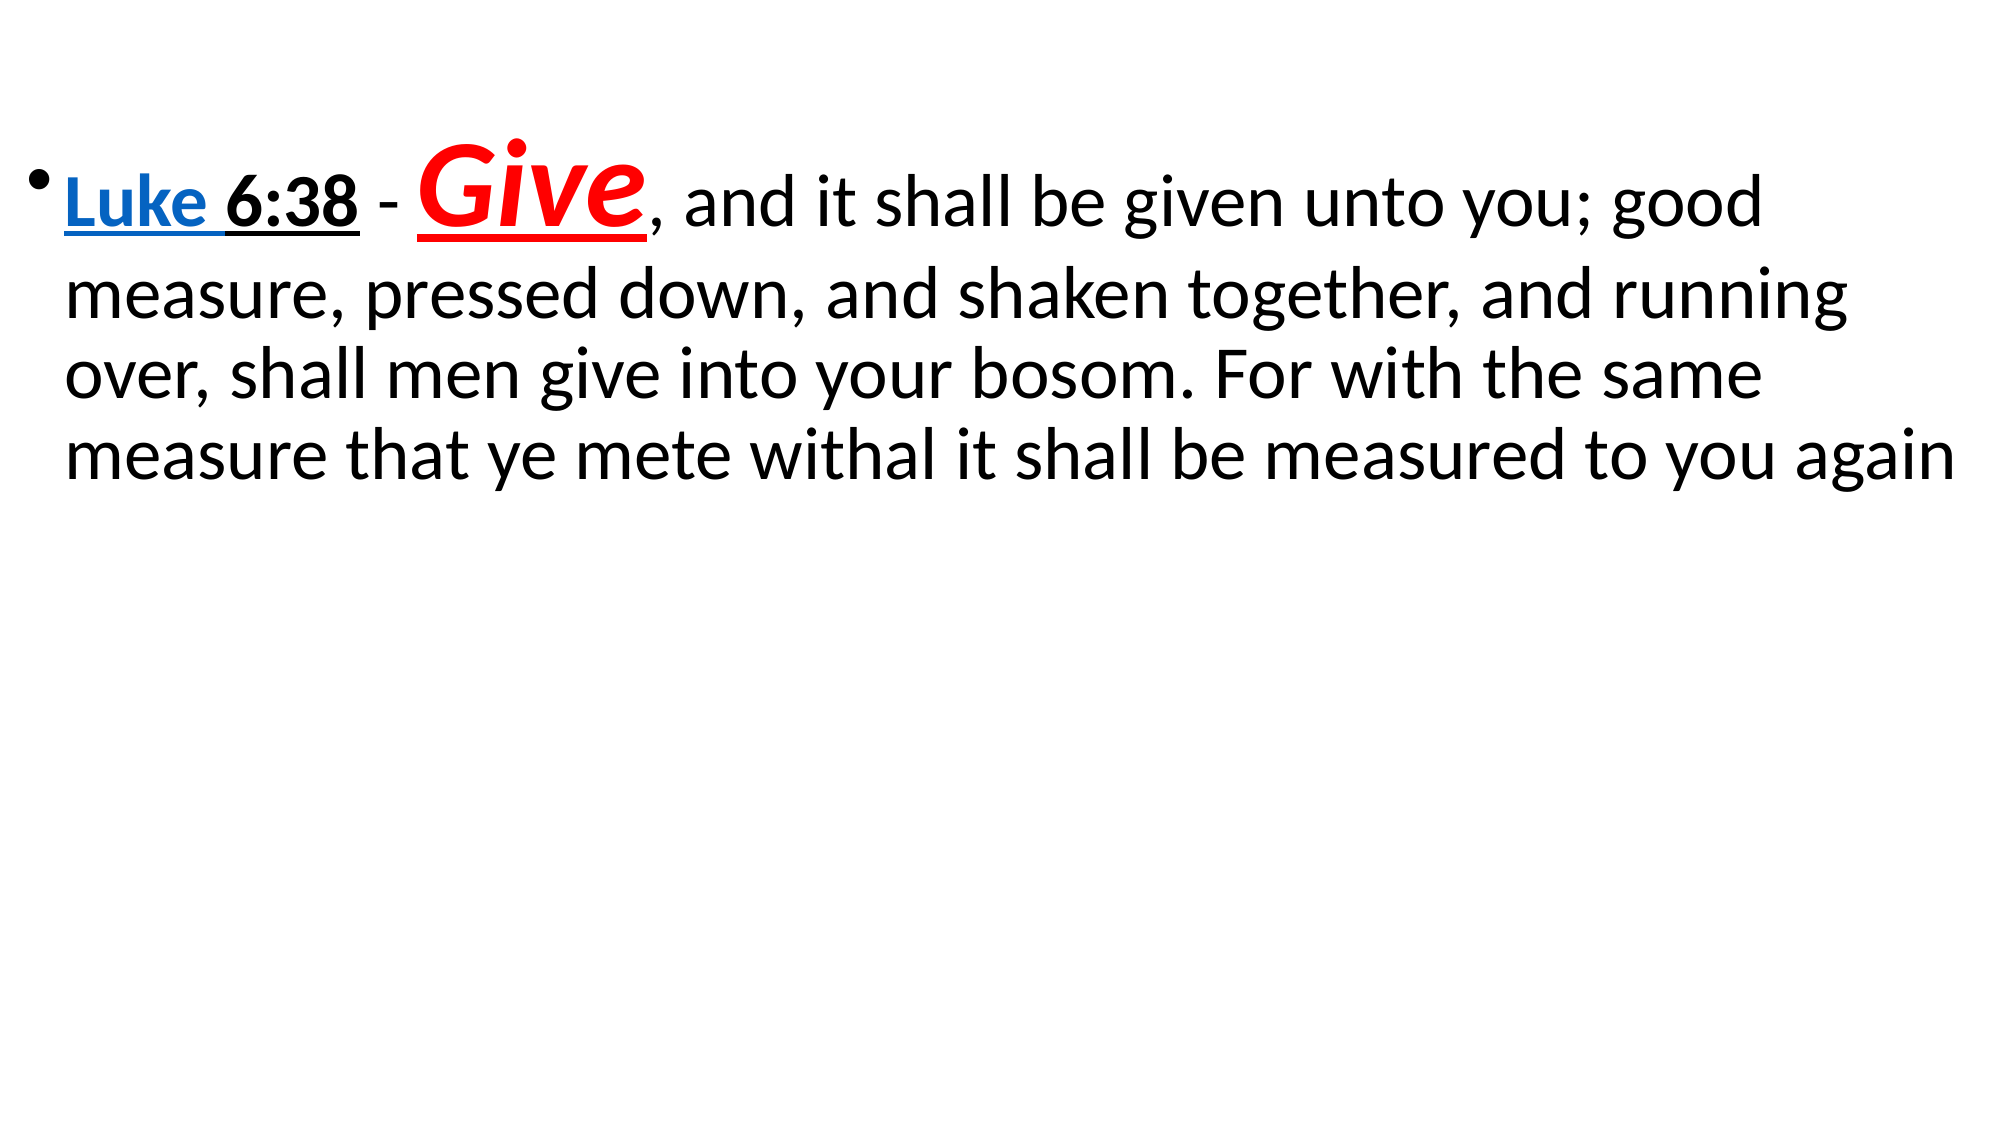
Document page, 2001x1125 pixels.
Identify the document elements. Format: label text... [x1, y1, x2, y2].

list Luke 6:38 - Give, and it shall be given unto you; good measure, pressed down, and shaken together, and running over, shall men give into your bosom. For with the same measure that ye mete withal it shall be measured to you again [11, 0, 1976, 1091]
